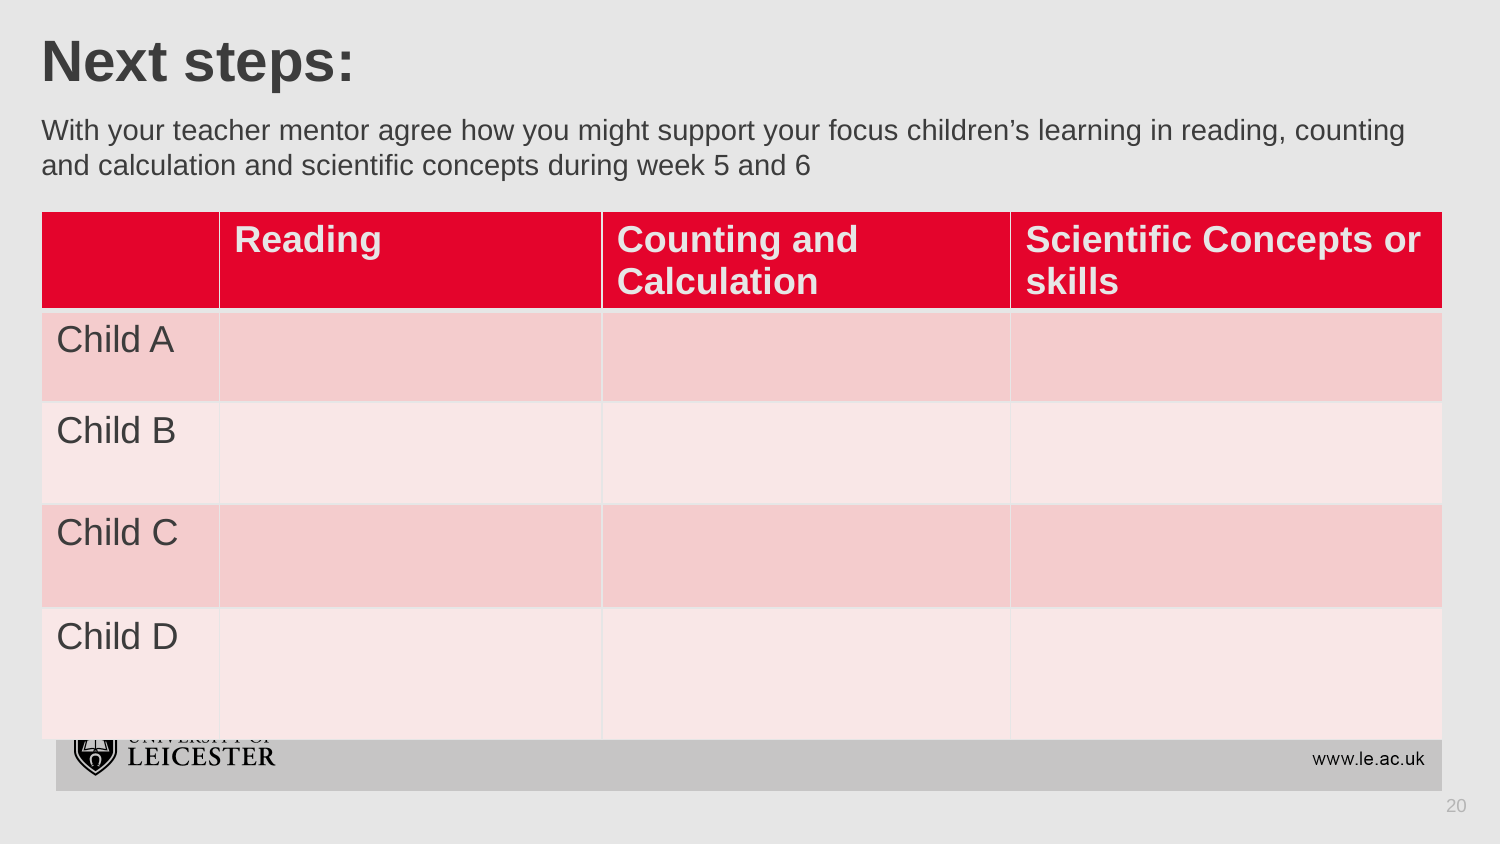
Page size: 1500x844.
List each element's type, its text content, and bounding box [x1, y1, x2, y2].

table_cell [1011, 609, 1442, 739]
table_cell [220, 313, 601, 401]
table_cell Child C [42, 505, 219, 607]
table_cell [1011, 403, 1442, 503]
table_cell [603, 313, 1010, 401]
table_cell [220, 403, 601, 503]
table_cell Child B [42, 403, 219, 503]
slide_number 20 [1144, 782, 1482, 827]
table_cell Child D [42, 609, 219, 739]
table_header [42, 212, 219, 308]
list With your teacher mentor agree how you might support your focus children’s learning in reading, counting and calculation and scientific concepts during week 5 and 6 [41, 104, 1427, 210]
table_cell [220, 505, 601, 607]
table_header Reading [220, 212, 601, 308]
table_cell [603, 505, 1010, 607]
table_cell [1011, 505, 1442, 607]
table_cell [220, 609, 601, 739]
table_cell [603, 403, 1010, 503]
title Next steps: [41, 23, 1427, 94]
picture [56, 740, 1442, 791]
table_header Scientific Concepts or skills [1011, 212, 1442, 308]
table_cell [603, 609, 1010, 739]
table_cell [1011, 313, 1442, 401]
table_header Counting and Calculation [603, 212, 1010, 308]
table_cell Child A [42, 313, 219, 401]
